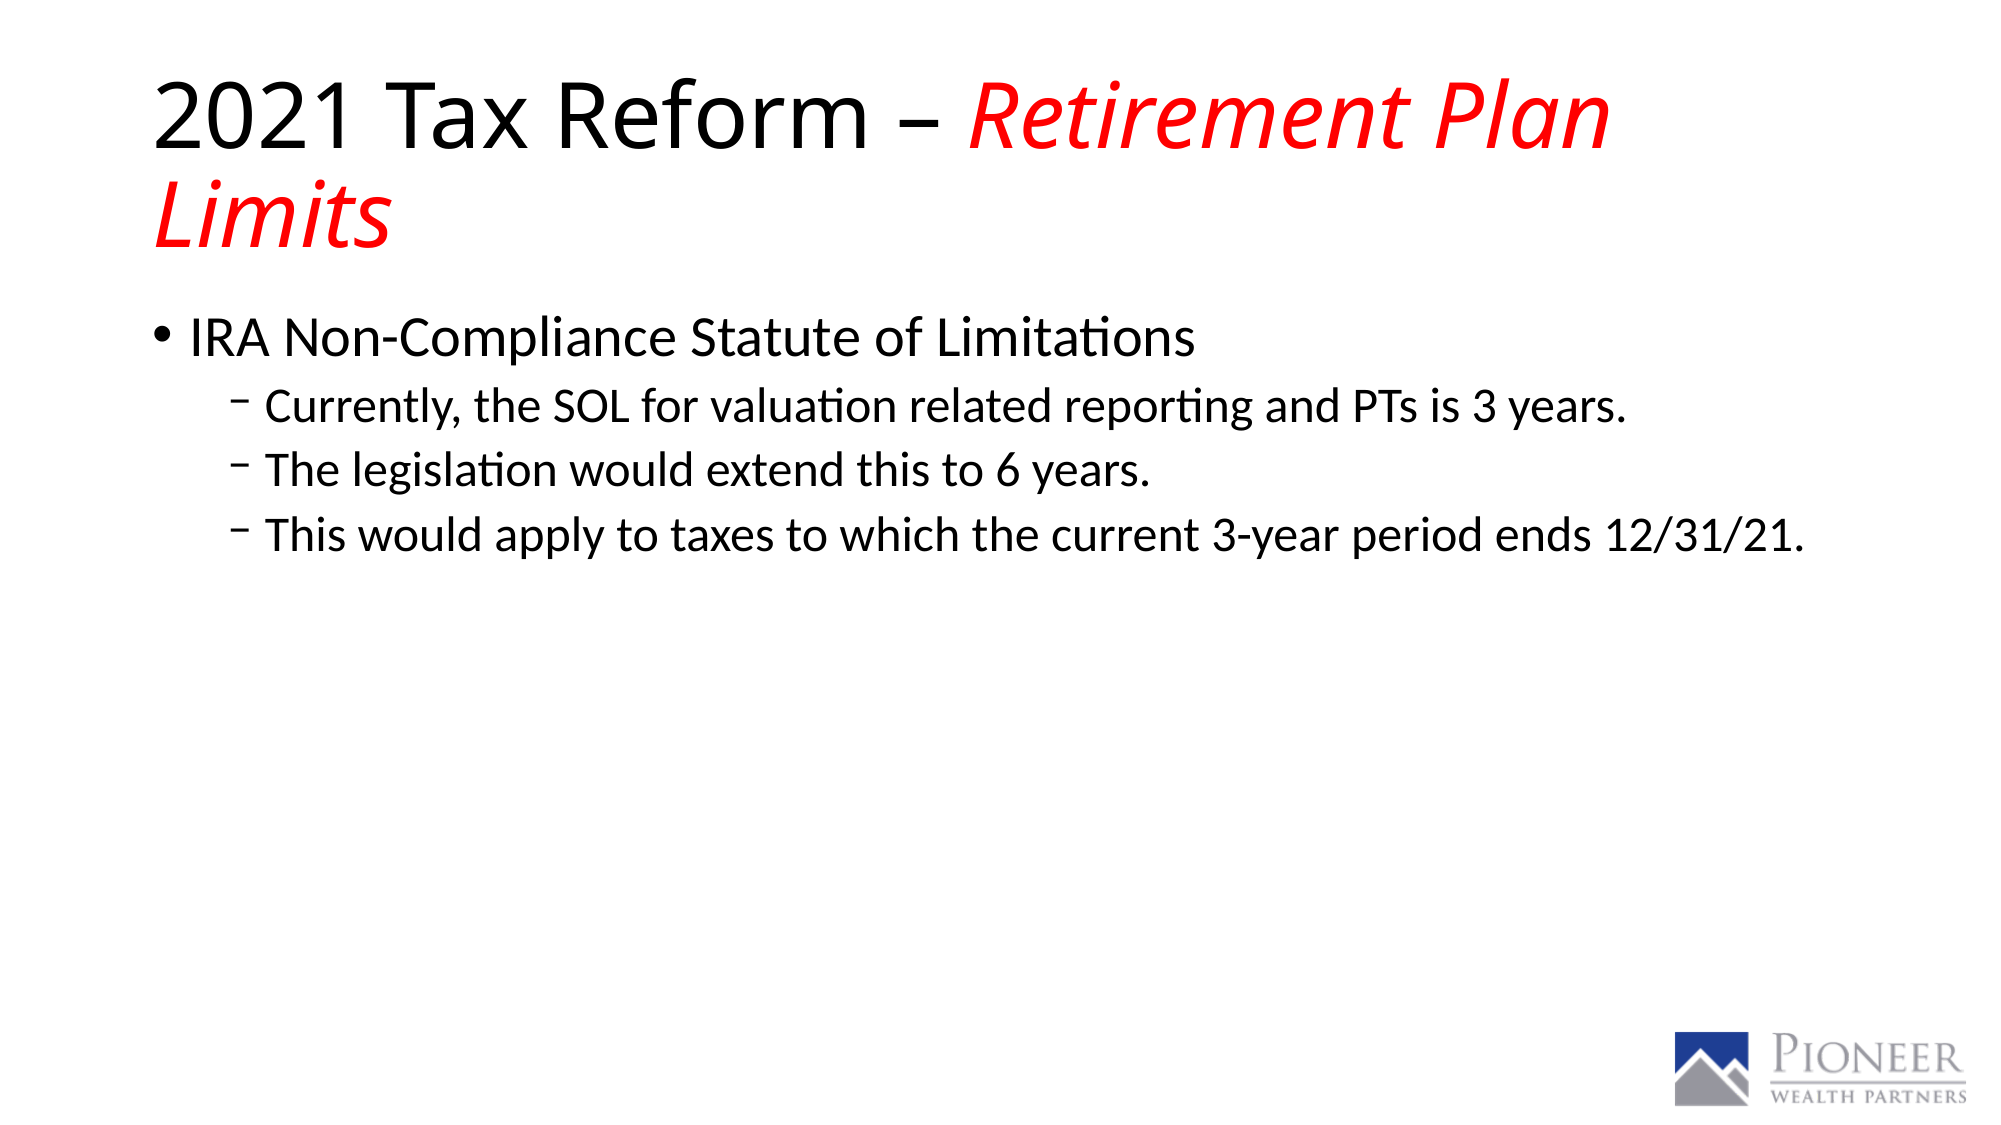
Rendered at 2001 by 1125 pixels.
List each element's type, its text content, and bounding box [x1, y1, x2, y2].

list IRA Non-Compliance Statute of Limitations Currently, the SOL for valuation related reporting and PTs is 3 years. The legislation would extend this to 6 years. This would apply to taxes to which the current 3-year period ends 12/31/21. [137, 298, 1863, 956]
title 2021 Tax Reform – Retirement Plan Limits [137, 59, 1863, 278]
picture [1673, 1030, 1968, 1122]
